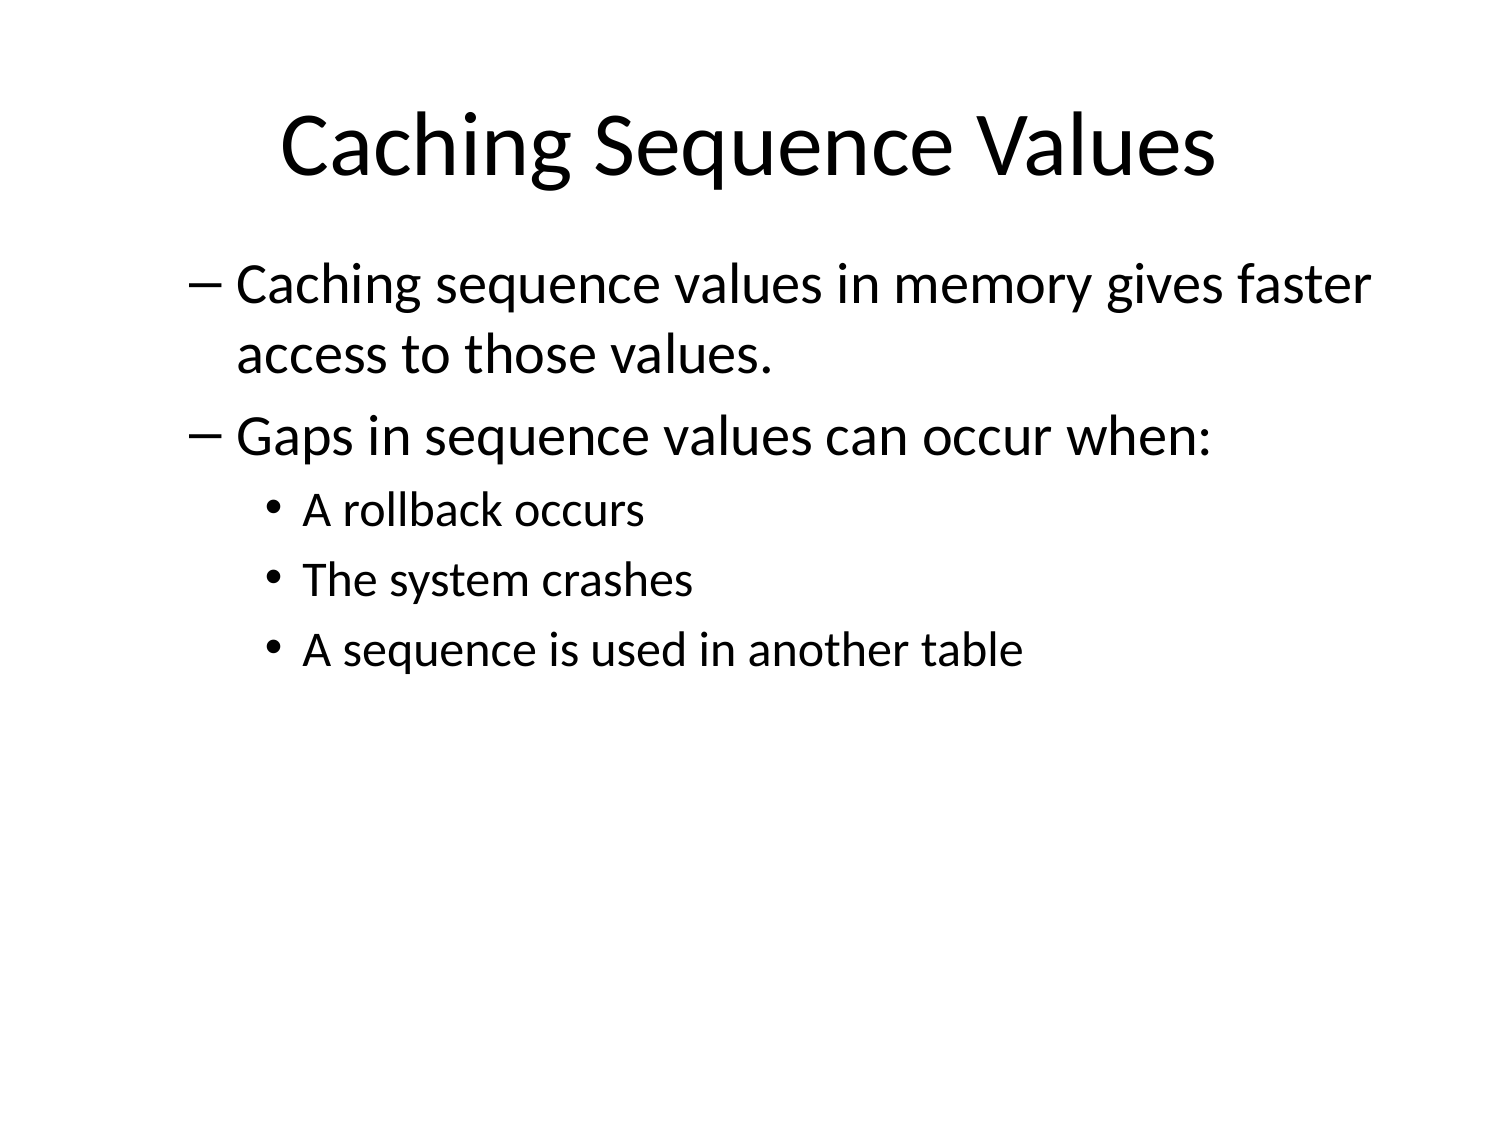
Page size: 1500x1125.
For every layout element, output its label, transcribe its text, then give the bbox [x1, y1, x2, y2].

title Caching Sequence Values [75, 45, 1425, 233]
list Caching sequence values in memory gives faster access to those values. Gaps in sequence values can occur when: A rollback occurs The system crashes A sequence is used in another table [99, 237, 1399, 1038]
